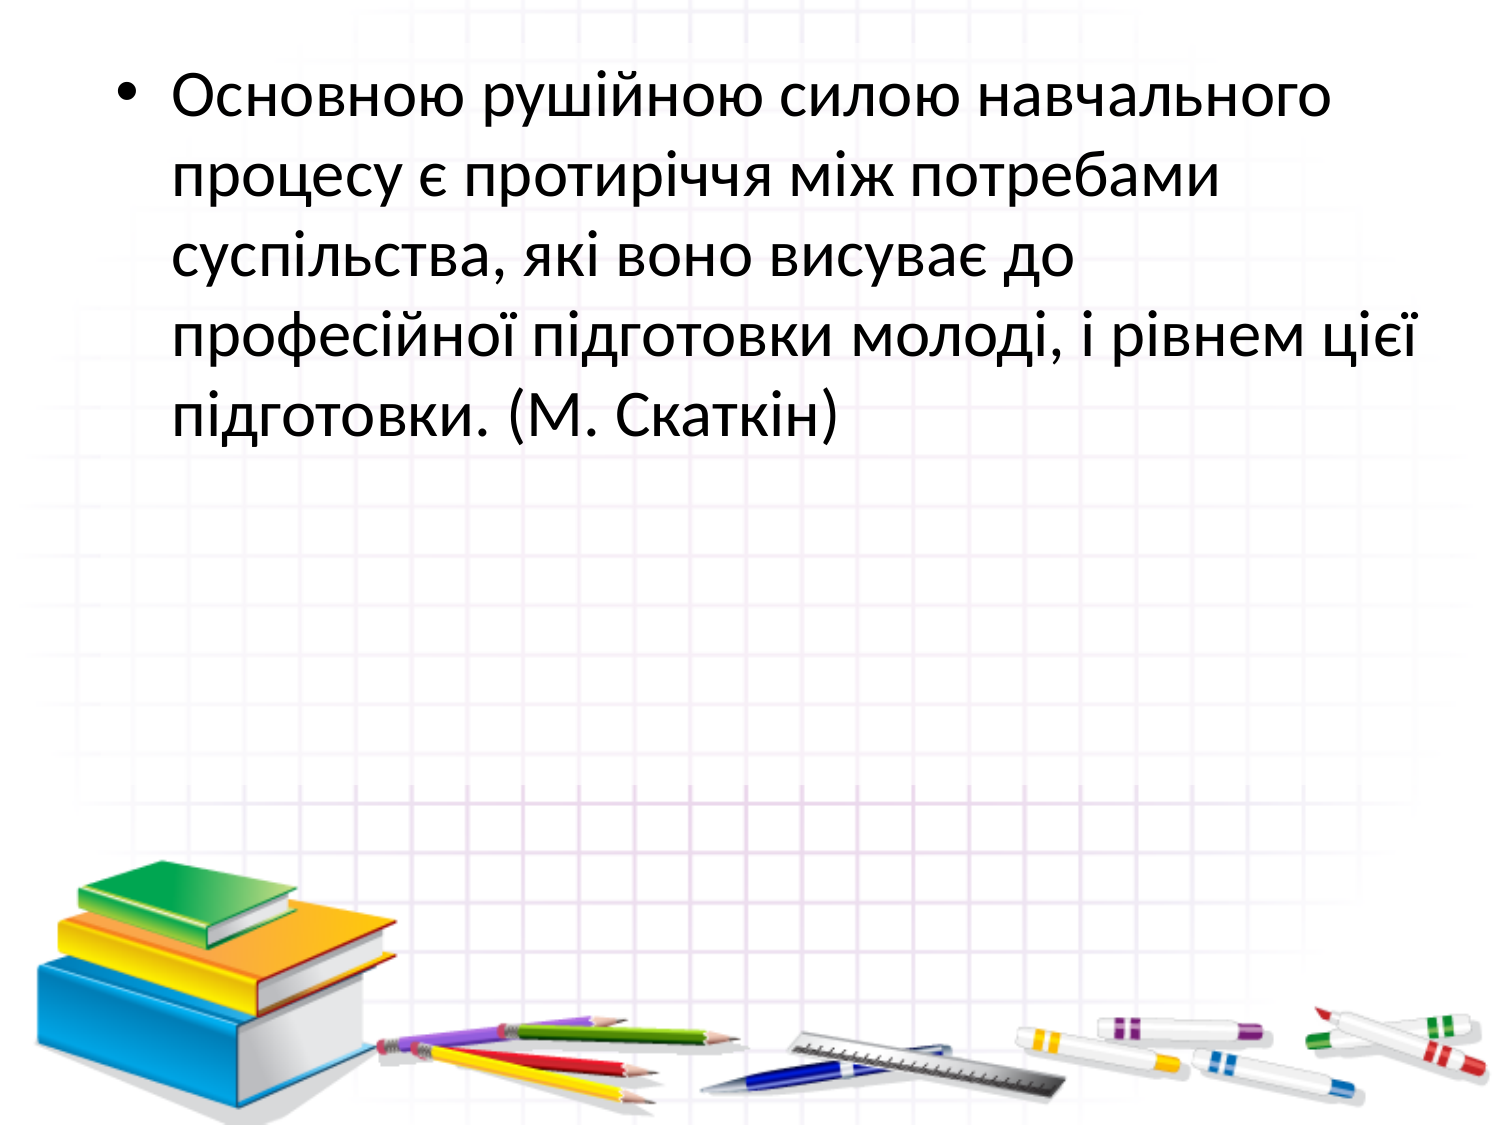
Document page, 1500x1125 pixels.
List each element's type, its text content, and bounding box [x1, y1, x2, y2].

list Основною рушійною силою навчального процесу є протиріччя між потребами суспільства, які воно висуває до професійної підготовки молоді, і рівнем цієї підготовки. (М. Скаткін) [100, 42, 1451, 786]
picture [0, 0, 1500, 1125]
